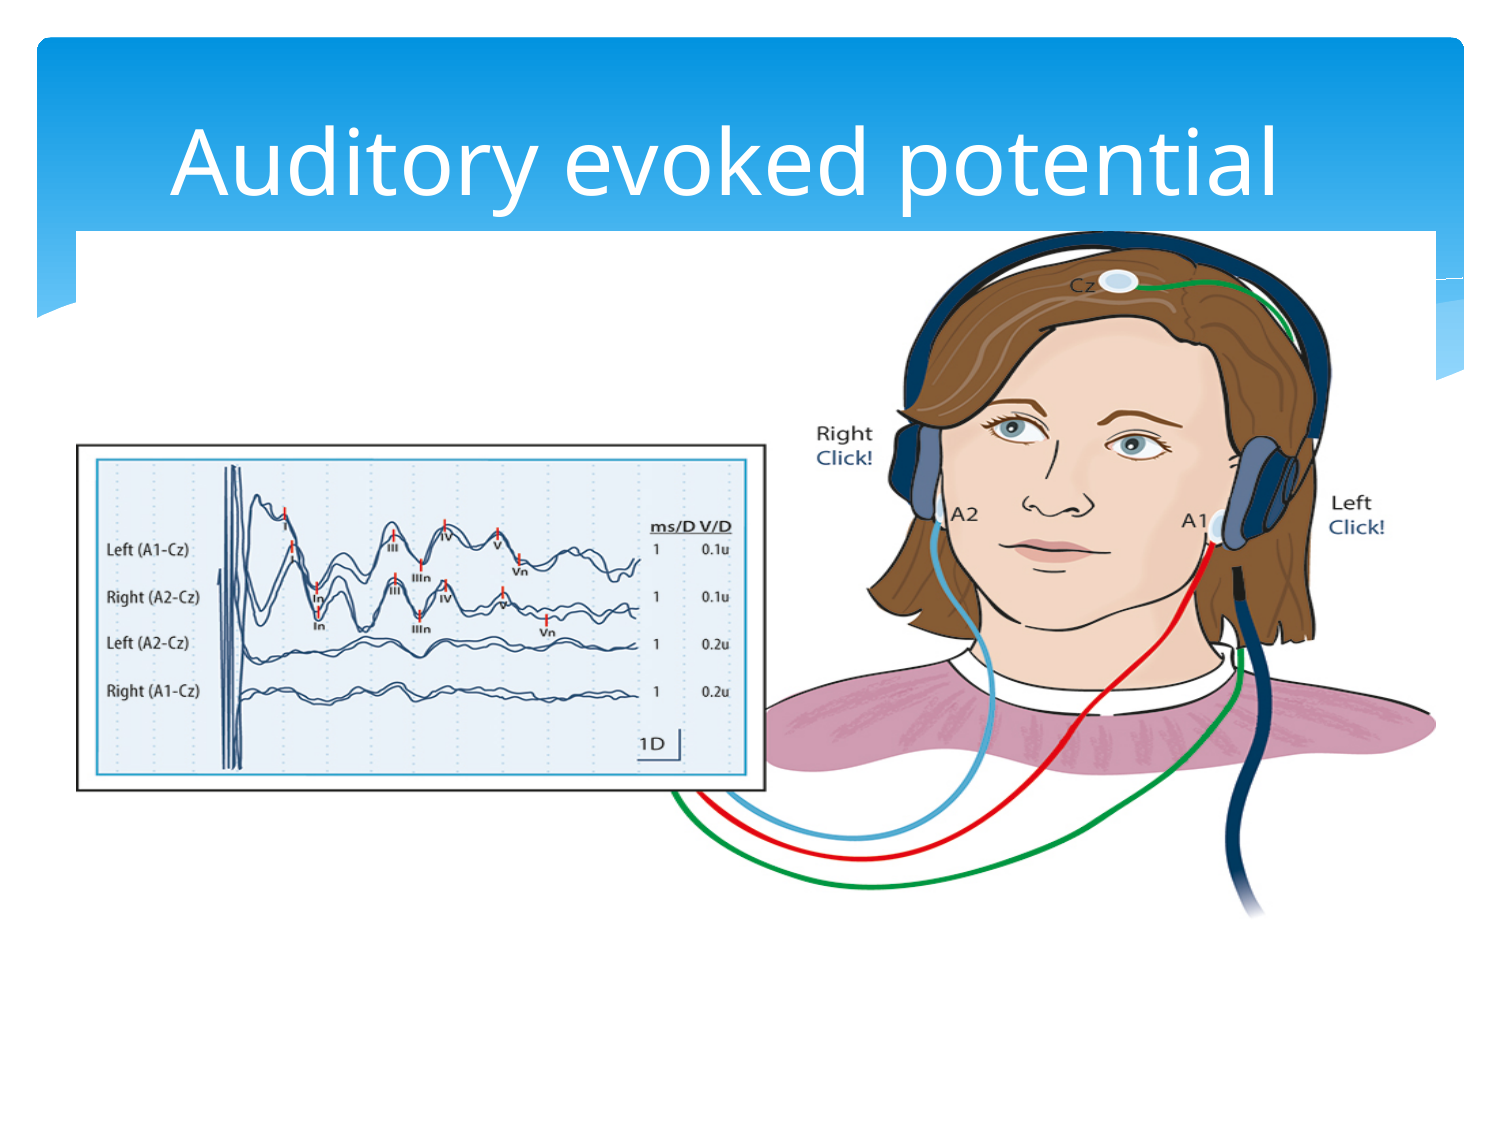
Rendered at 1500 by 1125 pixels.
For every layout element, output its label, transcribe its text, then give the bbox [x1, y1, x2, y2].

title Auditory evoked potential [75, 55, 1425, 231]
picture [76, 231, 1436, 929]
